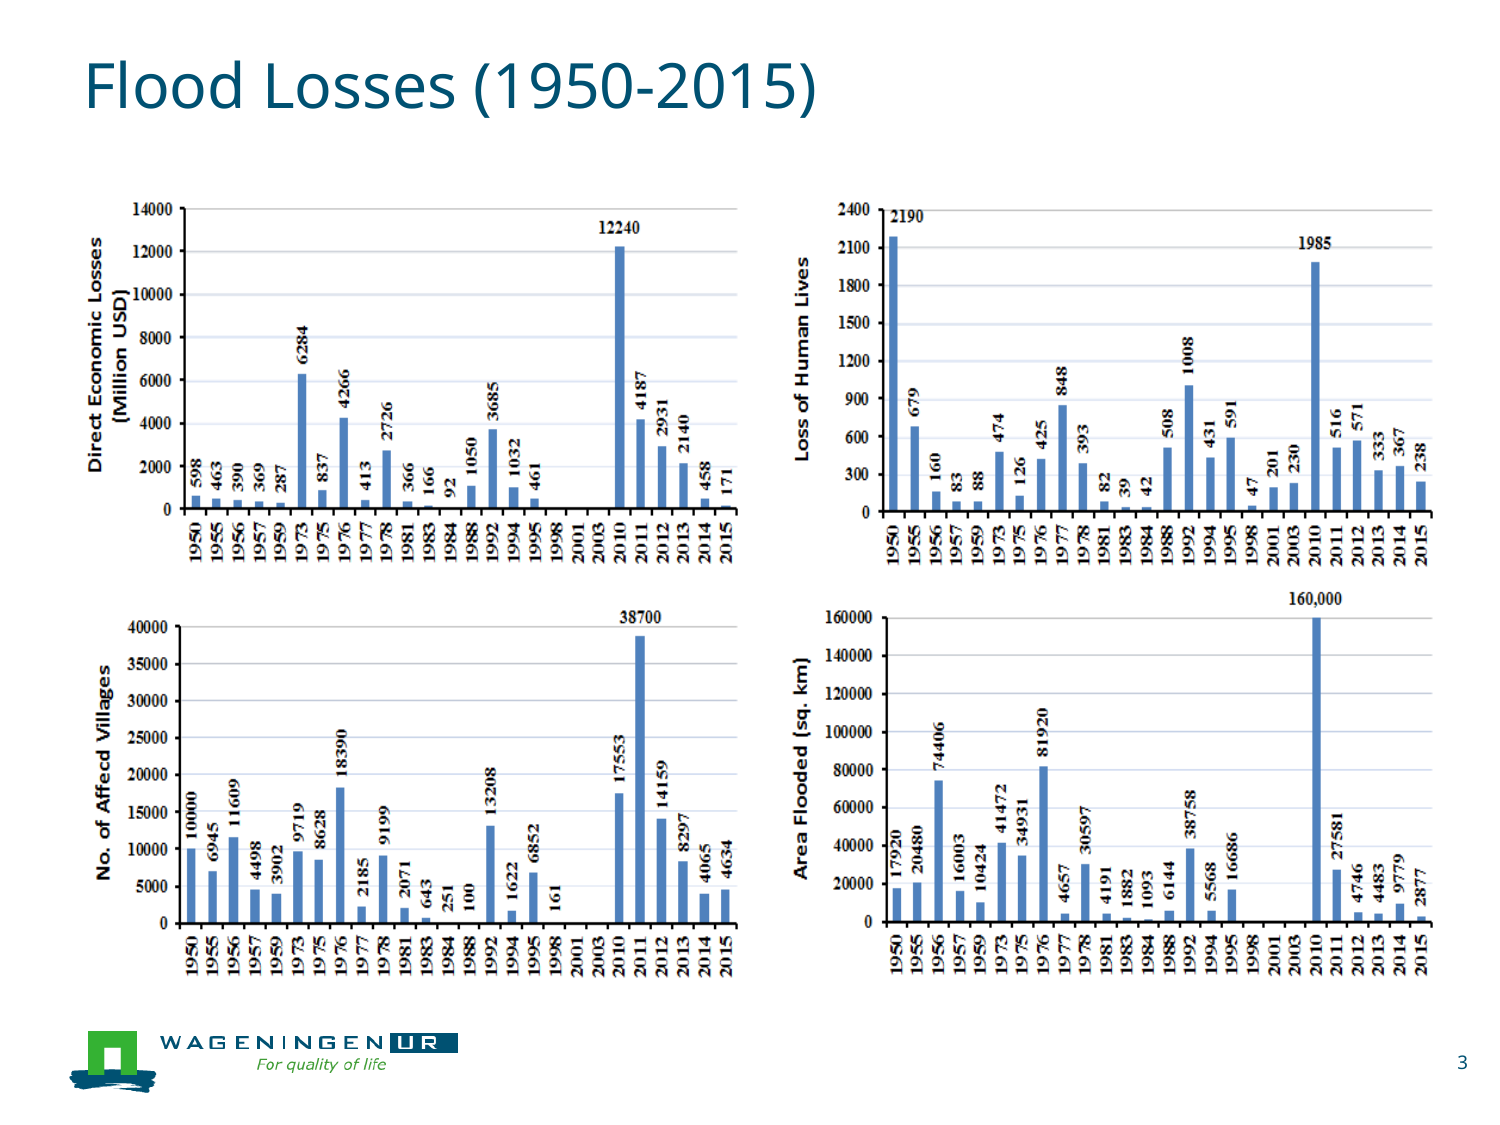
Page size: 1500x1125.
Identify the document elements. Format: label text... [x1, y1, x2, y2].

title Flood Losses (1950-2015) [80, 37, 1466, 168]
slide_number 3 [1397, 1051, 1475, 1079]
picture [0, 0, 1500, 1125]
